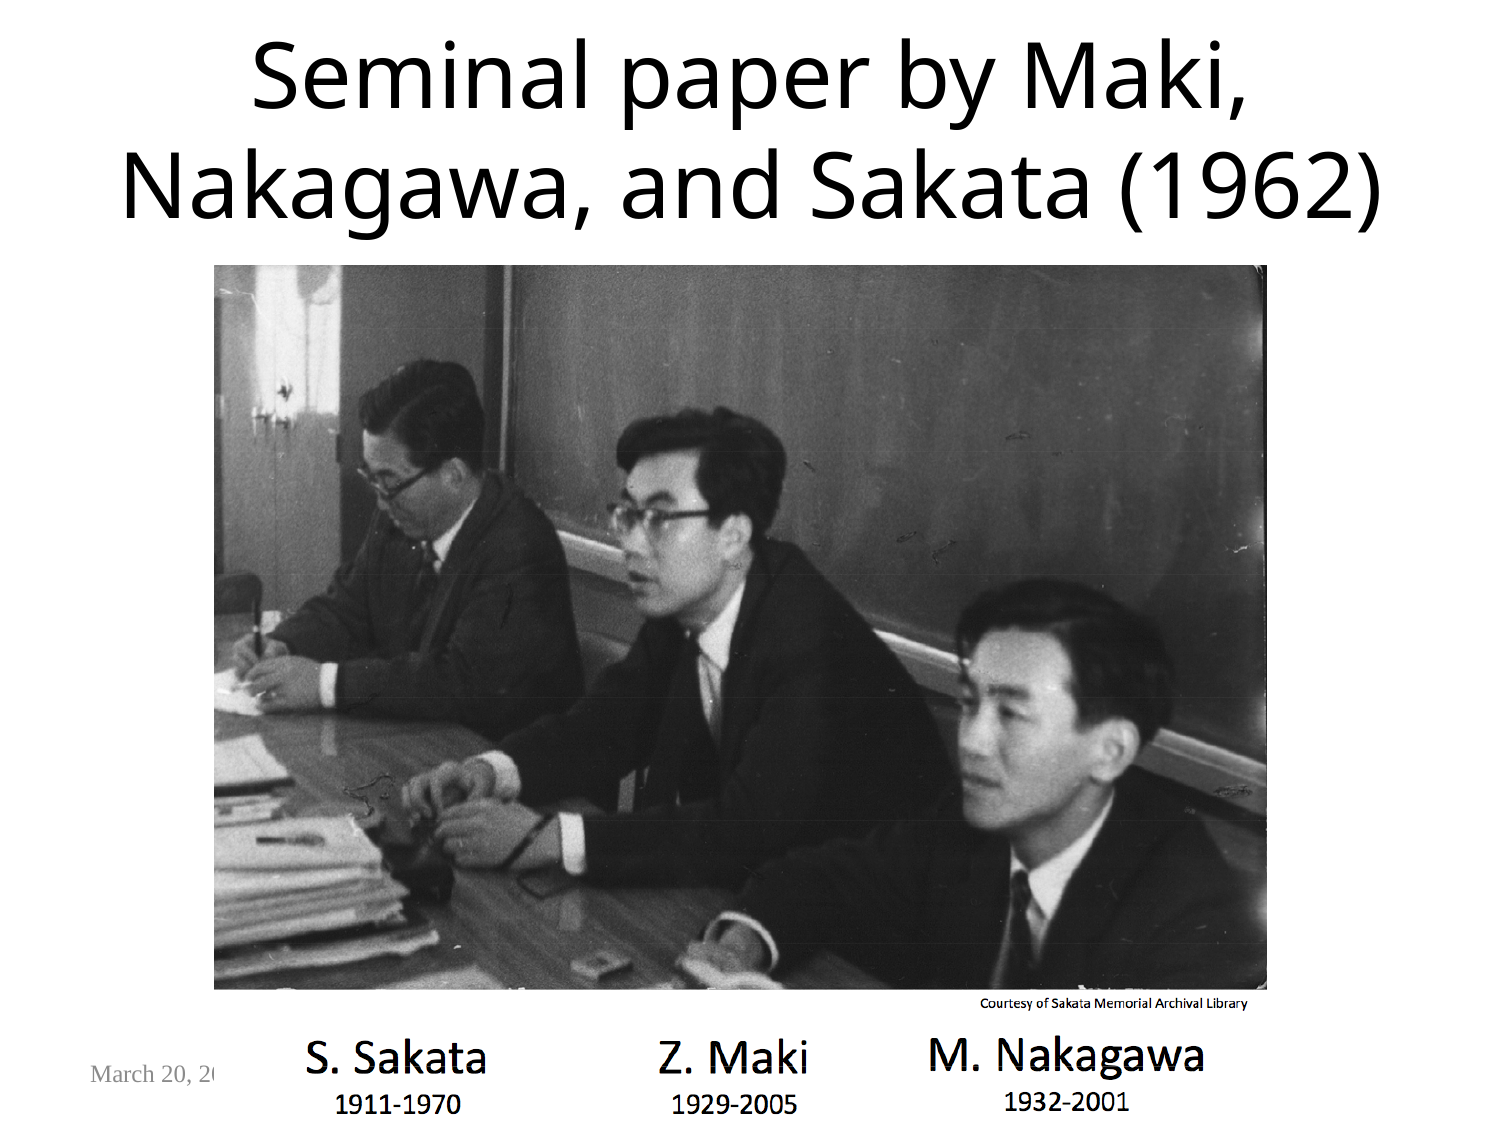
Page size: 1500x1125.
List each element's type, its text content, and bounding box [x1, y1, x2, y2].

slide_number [75, 1042, 209, 1103]
picture [214, 263, 1268, 1125]
title Seminal paper by Maki, Nakagawa, and Sakata (1962) [75, 50, 1429, 202]
